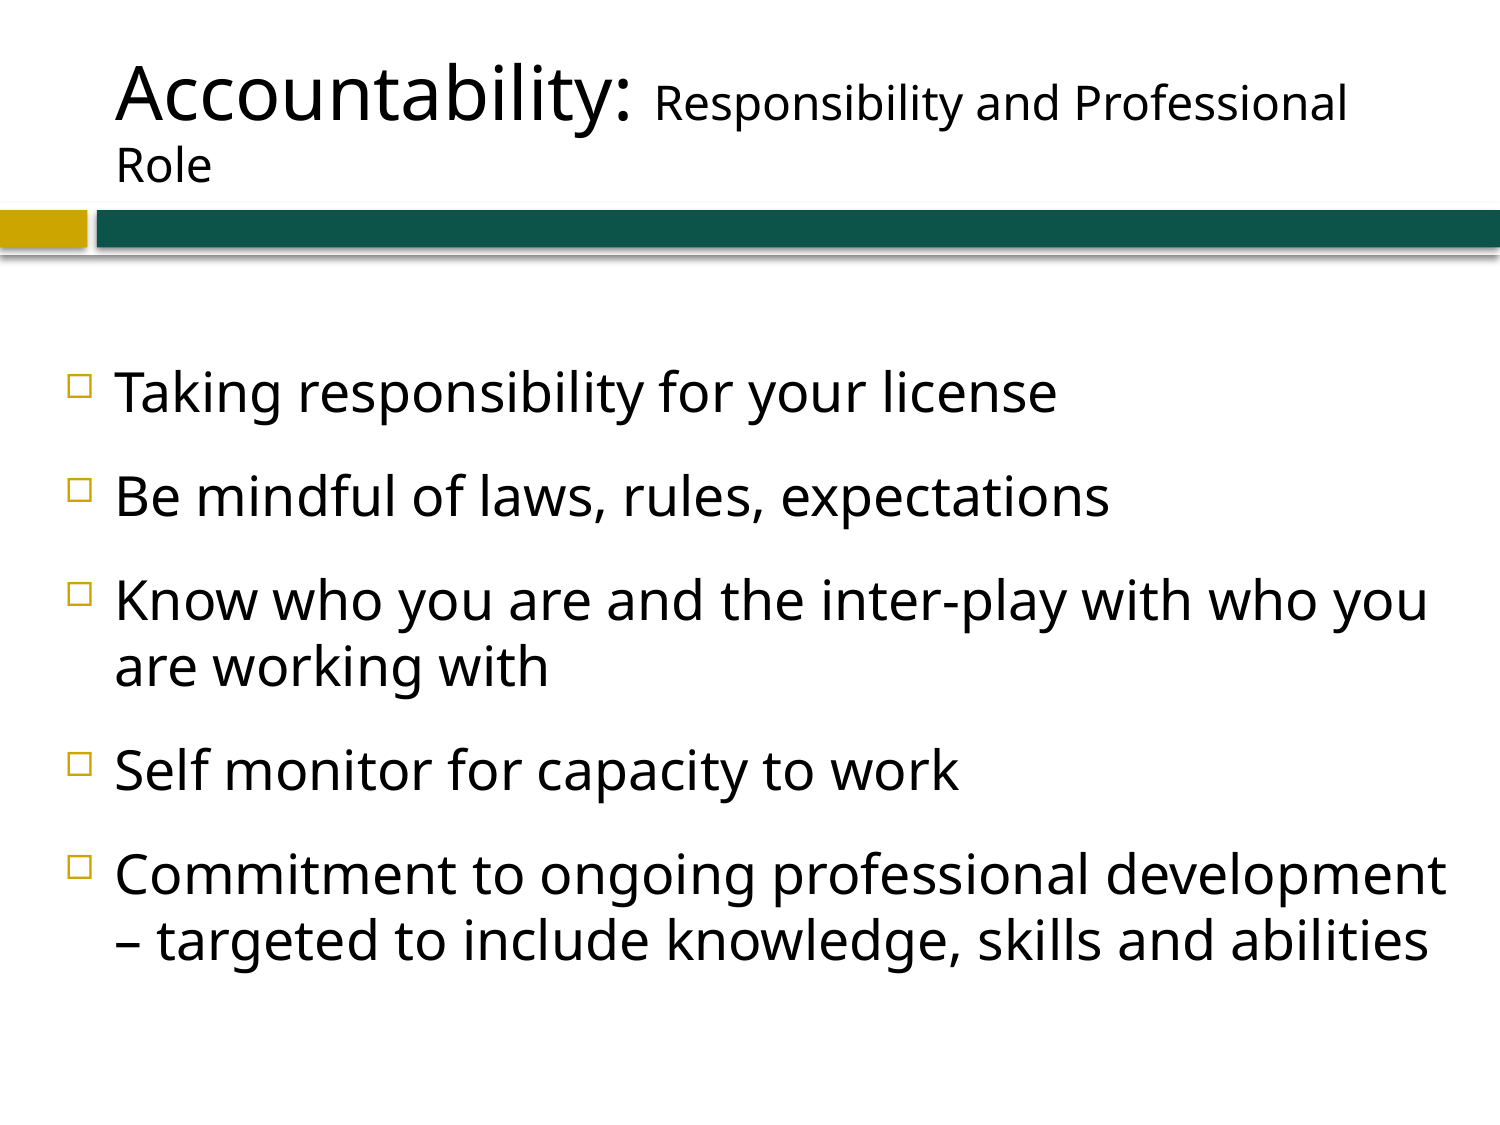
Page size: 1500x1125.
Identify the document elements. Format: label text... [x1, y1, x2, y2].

title Accountability: Responsibility and Professional Role [100, 37, 1438, 200]
list Taking responsibility for your license Be mindful of laws, rules, expectations Know who you are and the inter-play with who you are working with Self monitor for capacity to work Commitment to ongoing professional development – targeted to include knowledge, skills and abilities [50, 350, 1469, 1025]
